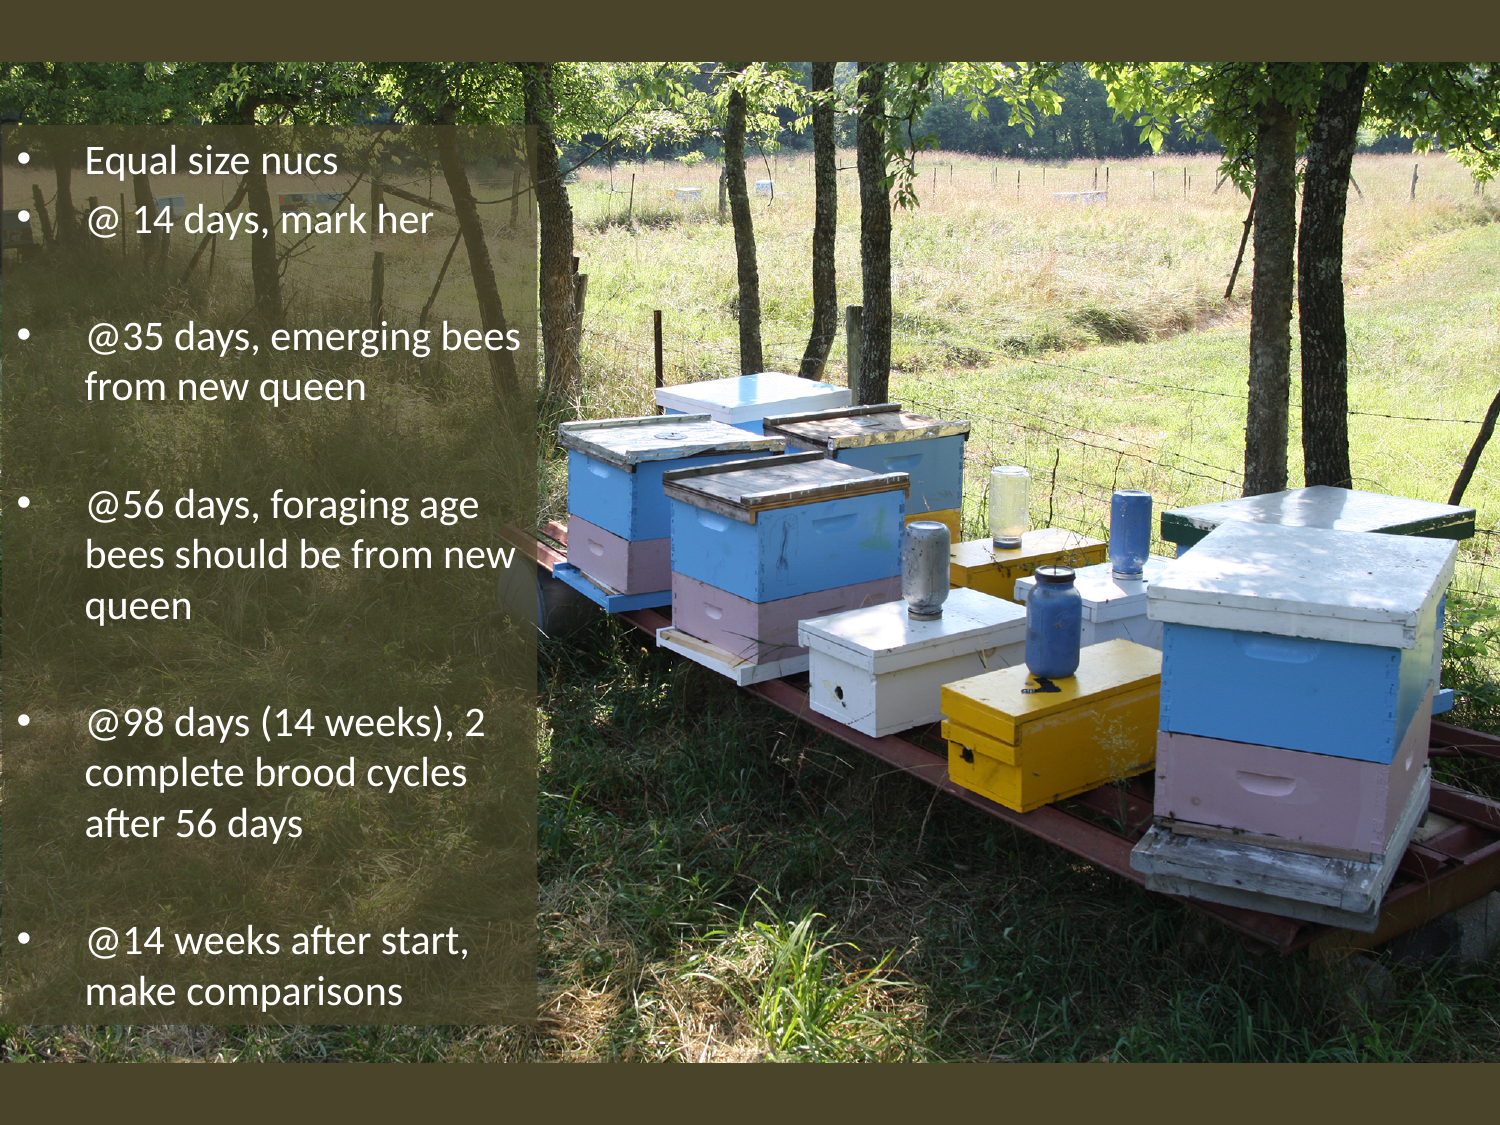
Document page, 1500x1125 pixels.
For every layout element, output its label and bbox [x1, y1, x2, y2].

picture [0, 62, 1500, 1063]
